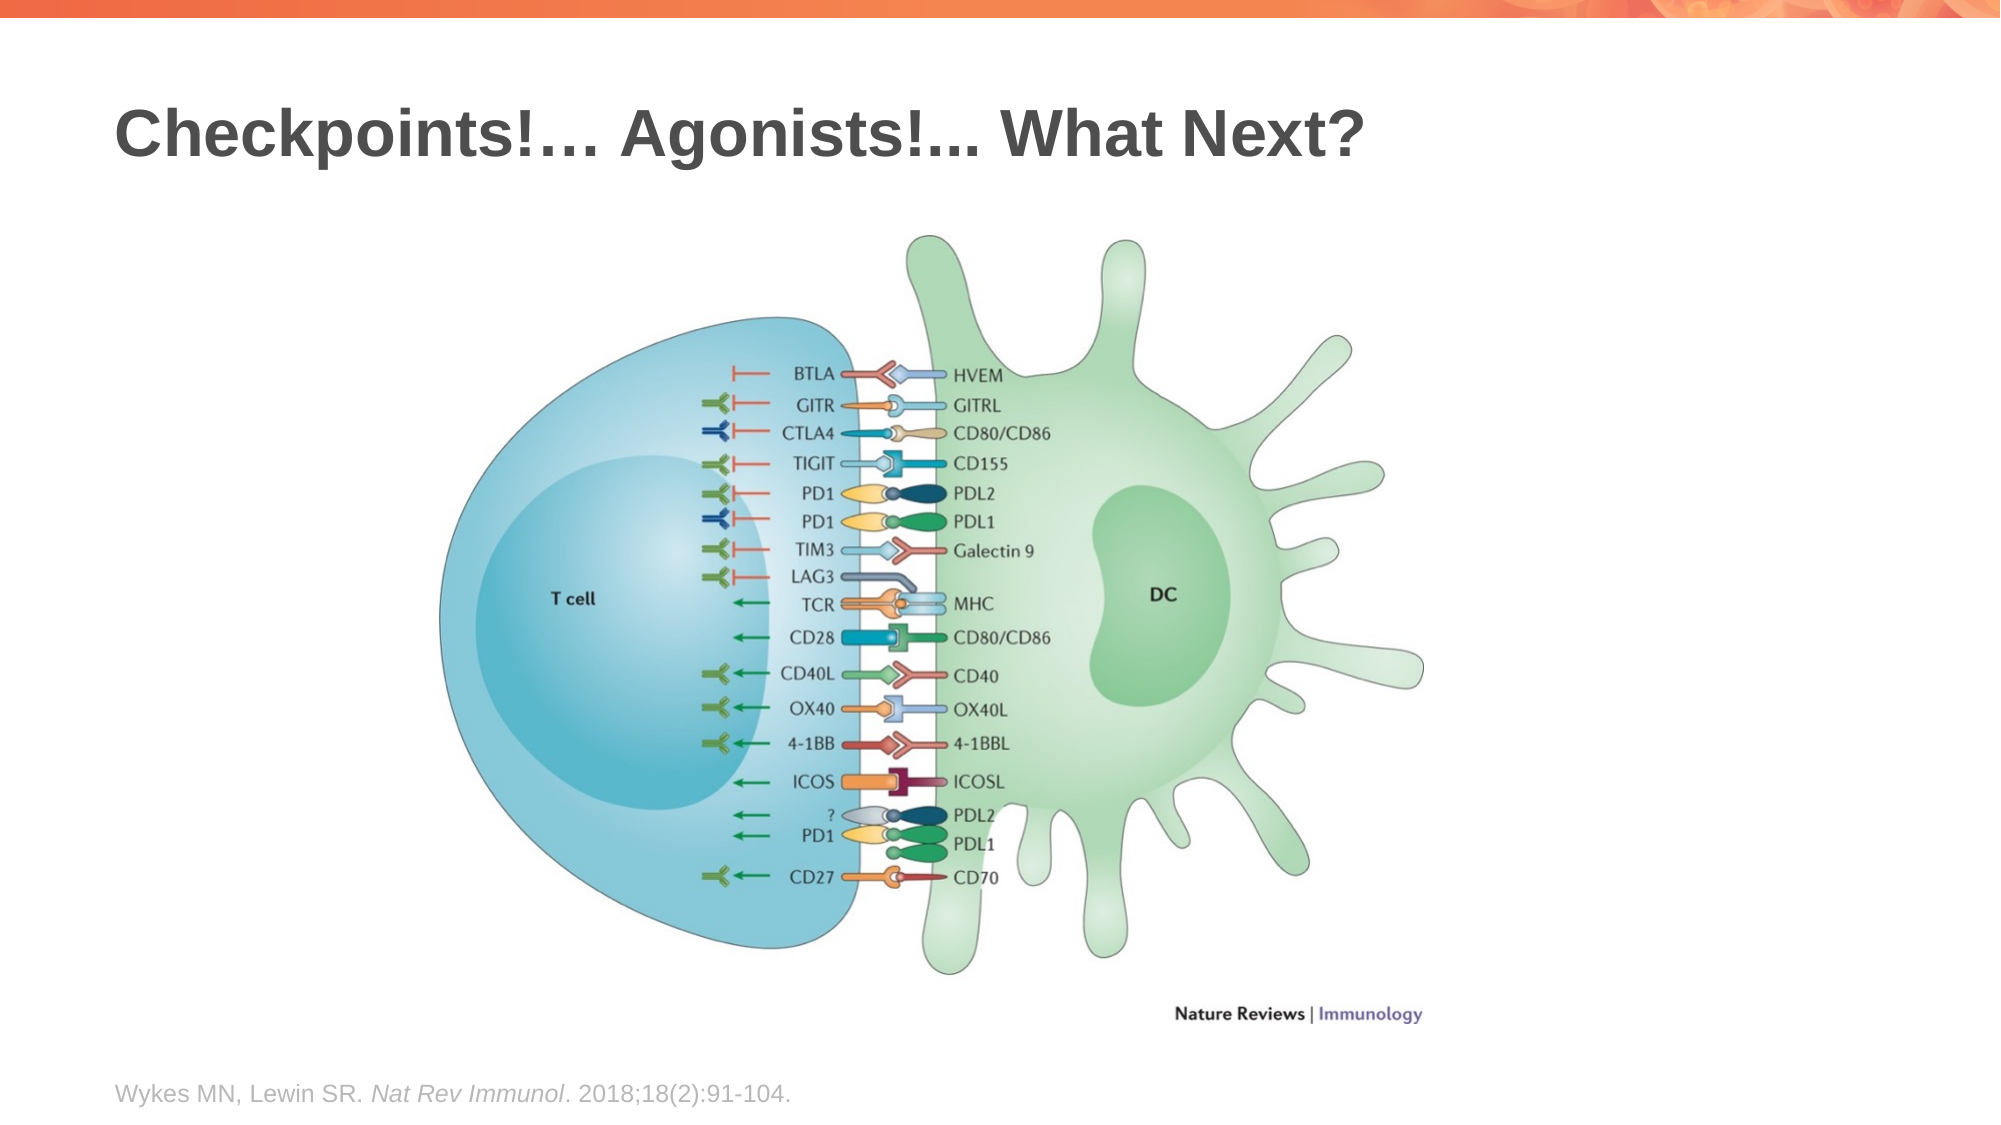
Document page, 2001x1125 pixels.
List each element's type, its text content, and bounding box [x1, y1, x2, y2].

picture [439, 235, 1424, 1024]
title Checkpoints!… Agonists!... What Next? [99, 32, 1863, 228]
picture [0, 0, 2000, 18]
footer Wykes MN, Lewin SR. Nat Rev Immunol. 2018;18(2):91-104. [99, 1042, 1863, 1116]
